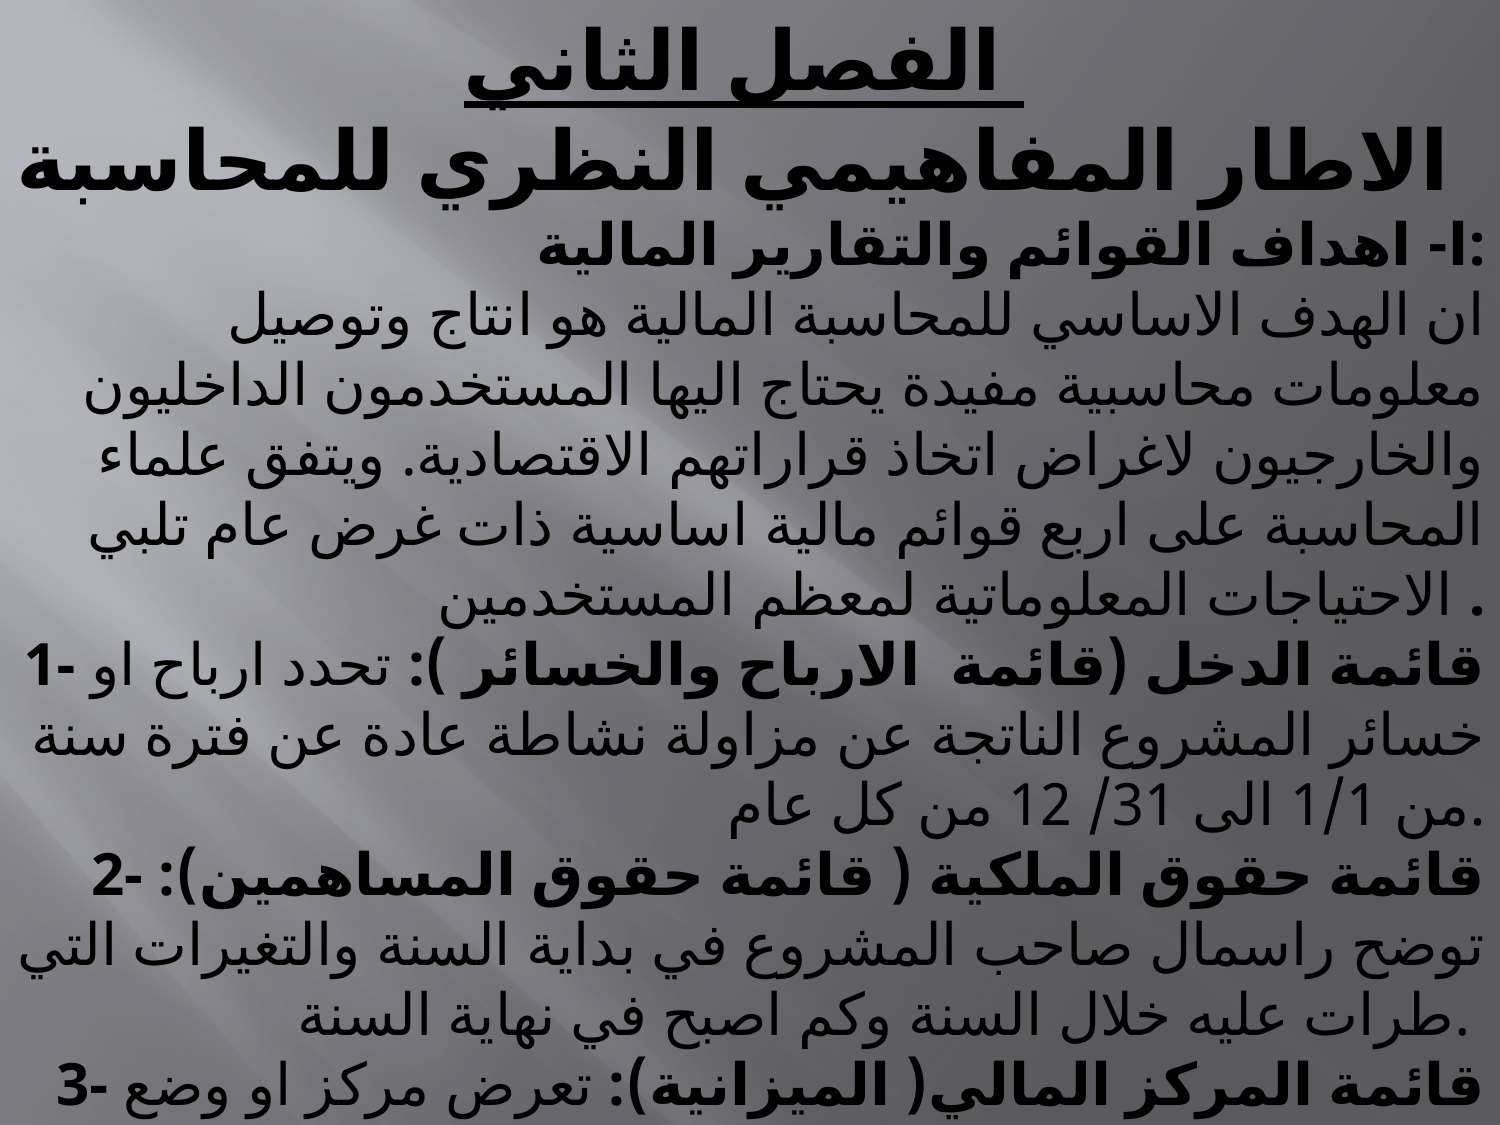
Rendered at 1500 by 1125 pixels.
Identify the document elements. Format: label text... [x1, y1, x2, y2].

text_box الفصل الثاني الاطار المفاهيمي النظري للمحاسبة ا- اهداف القوائم والتقارير المالية: ان الهدف الاساسي للمحاسبة المالية هو انتاج وتوصيل معلومات محاسبية مفيدة يحتاج اليها المستخدمون الداخليون والخارجيون لاغراض اتخاذ قراراتهم الاقتصادية. ويتفق علماء المحاسبة على اربع قوائم مالية اساسية ذات غرض عام تلبي الاحتياجات المعلوماتية لمعظم المستخدمين . 1- قائمة الدخل (قائمة الارباح والخسائر ): تحدد ارباح او خسائر المشروع الناتجة عن مزاولة نشاطة عادة عن فترة سنة من 1/1 الى 31/ 12 من كل عام. 2- قائمة حقوق الملكية ( قائمة حقوق المساهمين): توضح راسمال صاحب المشروع في بداية السنة والتغيرات التي طرات عليه خلال السنة وكم اصبح في نهاية السنة. 3- قائمة المركز المالي( الميزانية): تعرض مركز او وضع المشروع في يوم معين اي تعرض اصول وخصوم المشروع في يوم معين عادة في 31/ 12 من كل عام. [0, 0, 1500, 1125]
